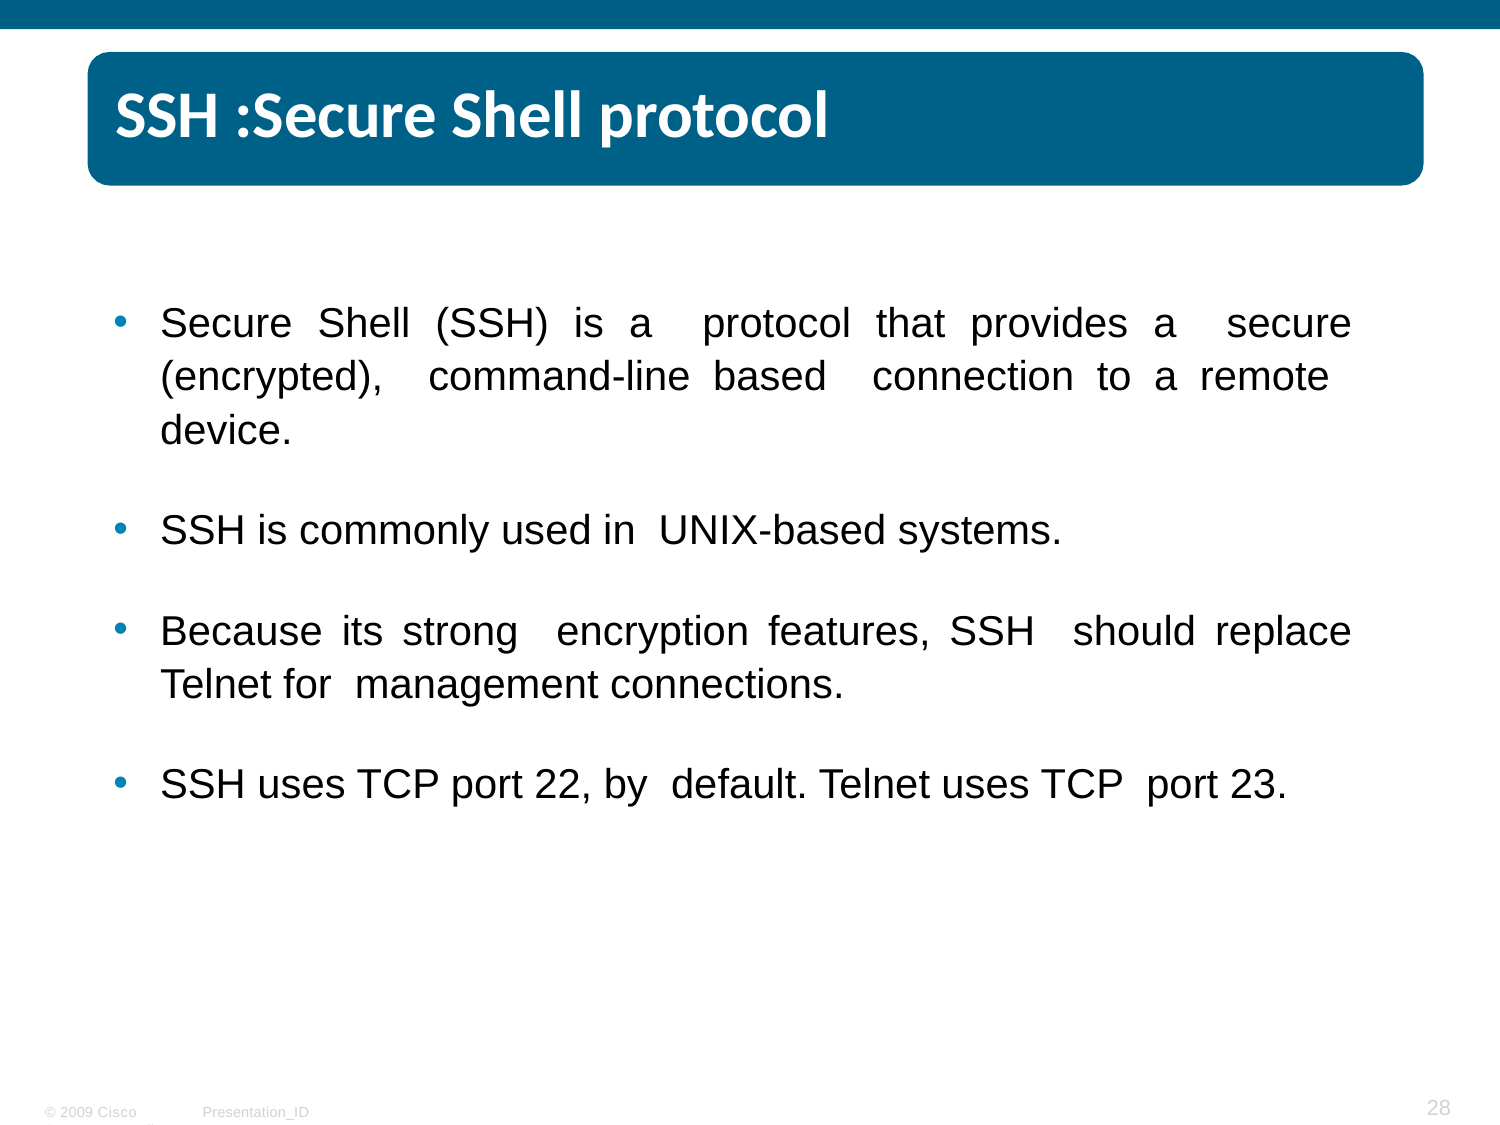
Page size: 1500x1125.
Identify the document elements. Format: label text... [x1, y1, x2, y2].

footer © 2009 Cisco Systems, Inc. All rights reserved. Cisco Confidential [43, 1102, 157, 1125]
text_box [87, 51, 1424, 186]
text_box Secure Shell (SSH) is a protocol that provides a secure (encrypted), command-line based connection to a remote device. SSH is commonly used in UNIX-based systems. Because its strong encryption features, SSH should replace Telnet for management connections. SSH uses TCP port 22, by default. Telnet uses TCP port 23. [113, 275, 1415, 808]
slide_number Presentation_ID [200, 1102, 654, 1125]
title SSH :Secure Shell protocol [113, 69, 1213, 260]
slide_number 28 [1420, 1093, 1457, 1125]
